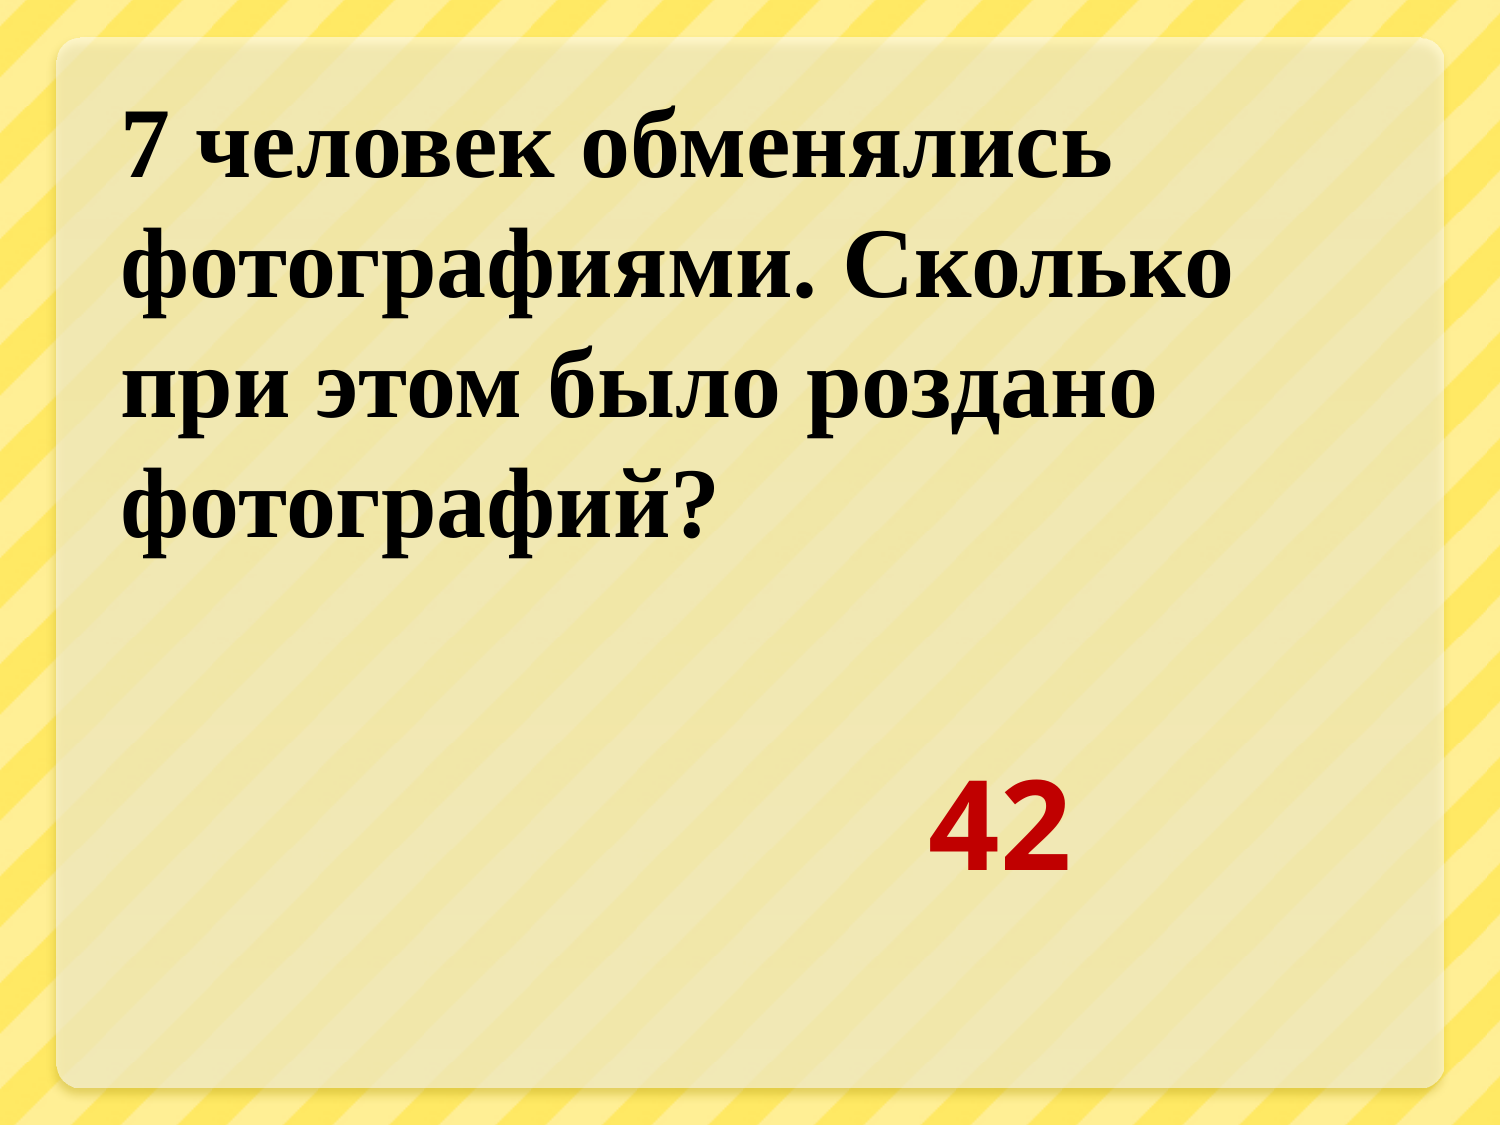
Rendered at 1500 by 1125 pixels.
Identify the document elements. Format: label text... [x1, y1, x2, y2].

text_box 42 [913, 738, 1278, 903]
text_box 7 человек обменялись фотографиями. Сколько при этом было роздано фотографий? [105, 70, 1418, 565]
